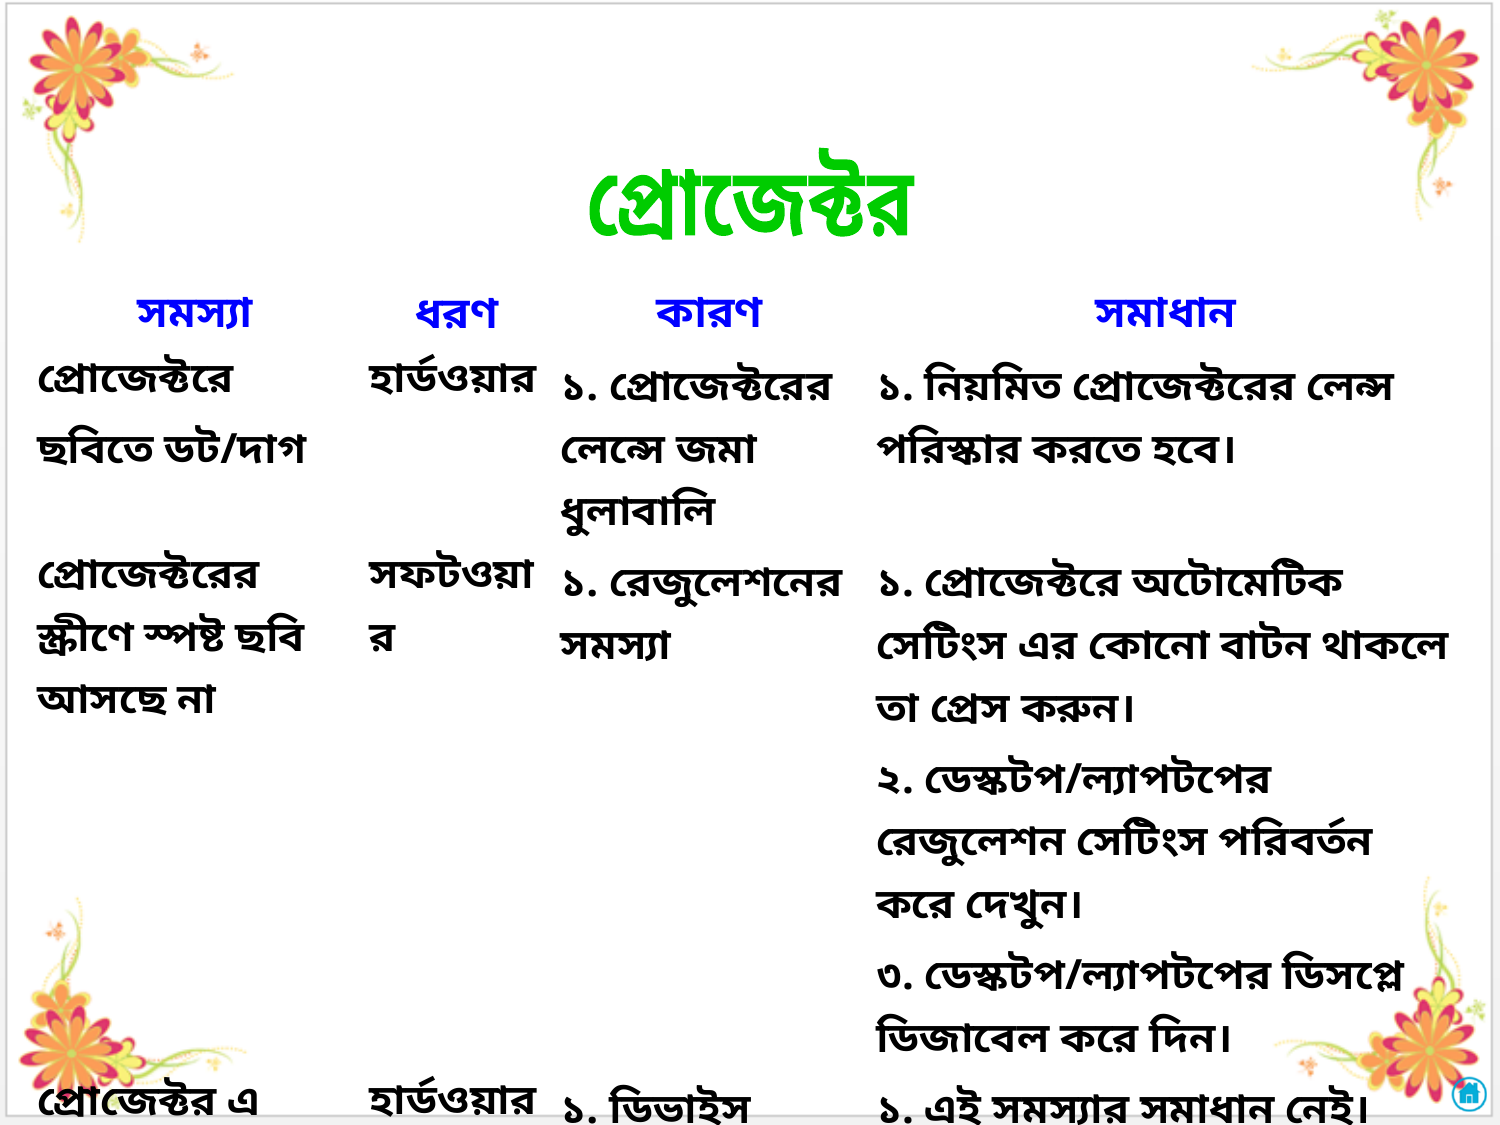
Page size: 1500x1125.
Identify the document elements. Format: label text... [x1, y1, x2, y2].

picture [0, 0, 1500, 1125]
table_cell ১. নিয়মিত প্রোজেক্টরের লেন্স পরিস্কার করতে হবে। [868, 346, 1465, 543]
table_cell প্রোজেক্টরে ছবিতে ডট/দাগ [29, 346, 361, 543]
table_cell প্রোজেক্টর এ বায়োস এর ডিসপ্লে আসছে না [29, 1069, 361, 1125]
table_cell হার্ডওয়ার [361, 1069, 552, 1125]
table_header সমাধান [868, 280, 1465, 346]
table_cell প্রোজেক্টরের স্ক্রীণে স্পষ্ট ছবি আসছে না [29, 543, 361, 1069]
table_cell ১. ডিভাইস সাপোর্ট নেই [552, 1069, 868, 1125]
table_cell ১. প্রোজেক্টরে অটোমেটিক সেটিংস এর কোনো বাটন থাকলে তা প্রেস করুন। ২. ডেস্কটপ/ল্যাপটপের রেজুলেশন সেটিংস পরিবর্তন করে দেখুন। ৩. ডেস্কটপ/ল্যাপটপের ডিসপ্লে ডিজাবেল করে দিন। [868, 543, 1465, 1069]
table_cell ১. এই সমস্যার সমাধান নেই। [868, 1069, 1465, 1125]
table_cell ১. প্রোজেক্টরের লেন্সে জমা ধুলাবালি [552, 346, 868, 543]
table_cell সফটওয়ার [361, 543, 552, 1069]
table_header কারণ [552, 280, 868, 346]
table_header ধরণ [361, 280, 552, 346]
table_cell হার্ডওয়ার [361, 346, 552, 543]
table_cell ১. রেজুলেশনের সমস্যা [552, 543, 868, 1069]
table_header সমস্যা [29, 280, 361, 346]
